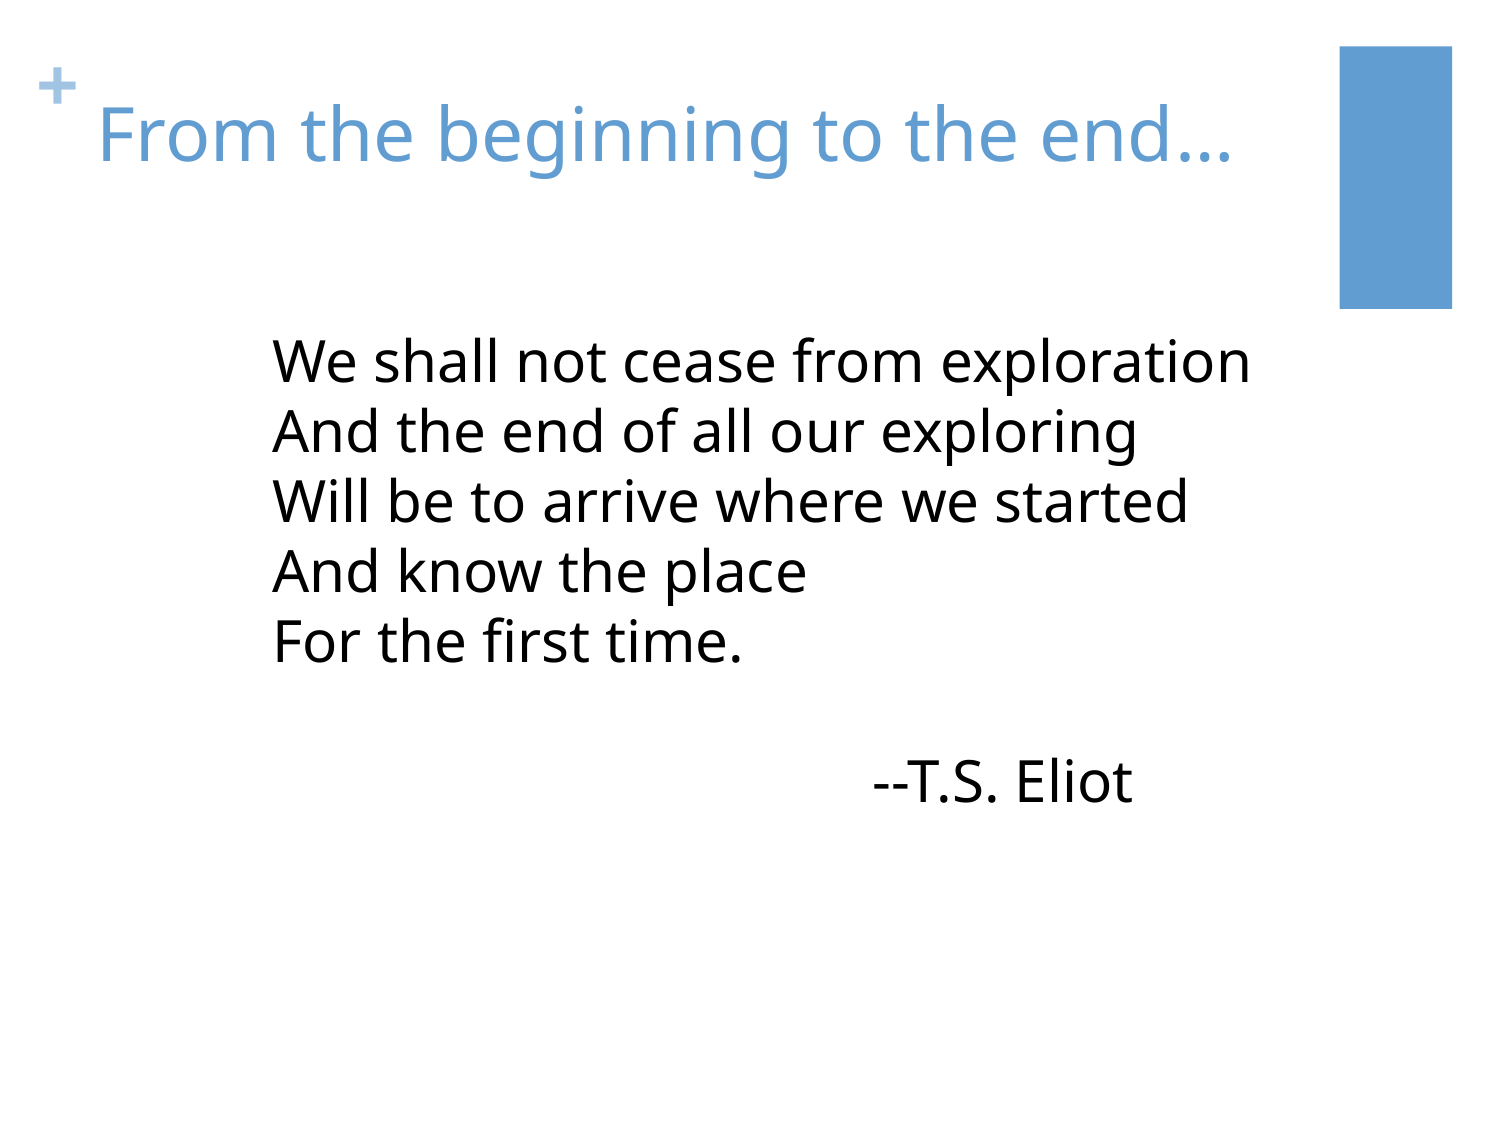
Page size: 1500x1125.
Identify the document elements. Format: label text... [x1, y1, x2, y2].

title From the beginning to the end… [81, 79, 1322, 263]
text_box We shall not cease from exploration And the end of all our exploring Will be to arrive where we started And know the place For the first time. --T.S. Eliot [257, 317, 1322, 822]
